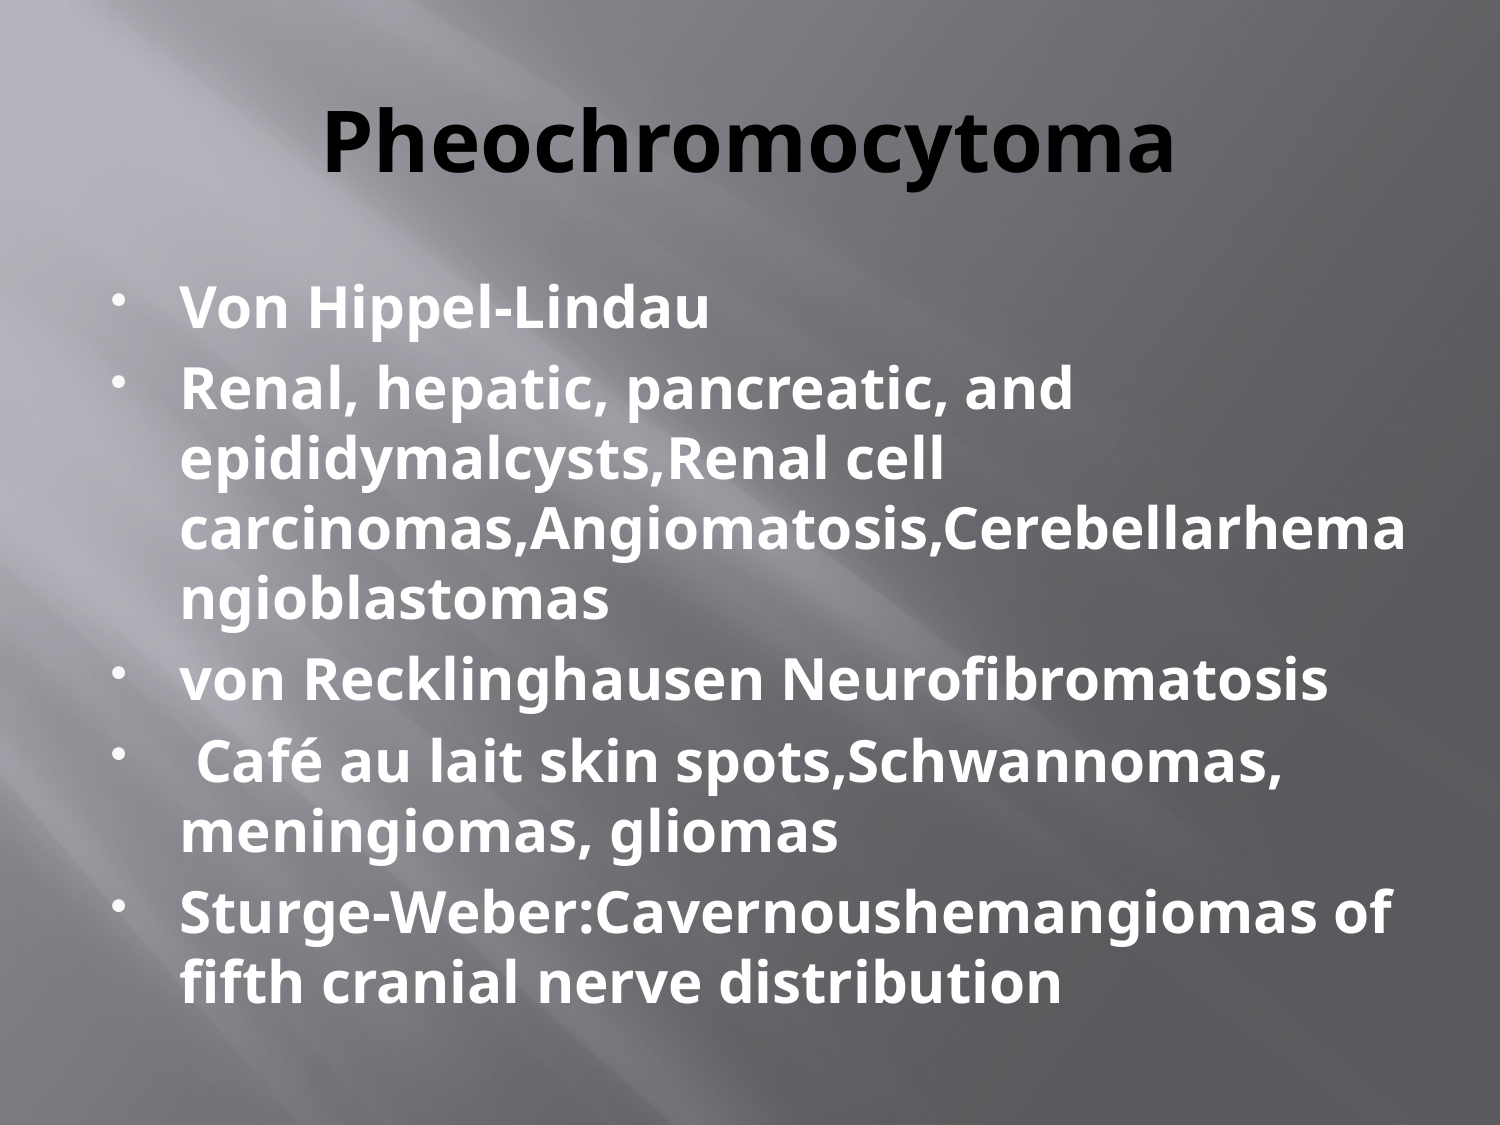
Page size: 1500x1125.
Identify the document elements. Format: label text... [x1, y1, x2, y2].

title Pheochromocytoma [75, 45, 1425, 233]
list Von Hippel-Lindau Renal, hepatic, pancreatic, and epididymalcysts,Renal cell carcinomas,Angiomatosis,Cerebellarhemangioblastomas von Recklinghausen Neurofibromatosis Café au lait skin spots,Schwannomas, meningiomas, gliomas Sturge-Weber:Cavernoushemangiomas of fifth cranial nerve distribution [75, 262, 1425, 1035]
